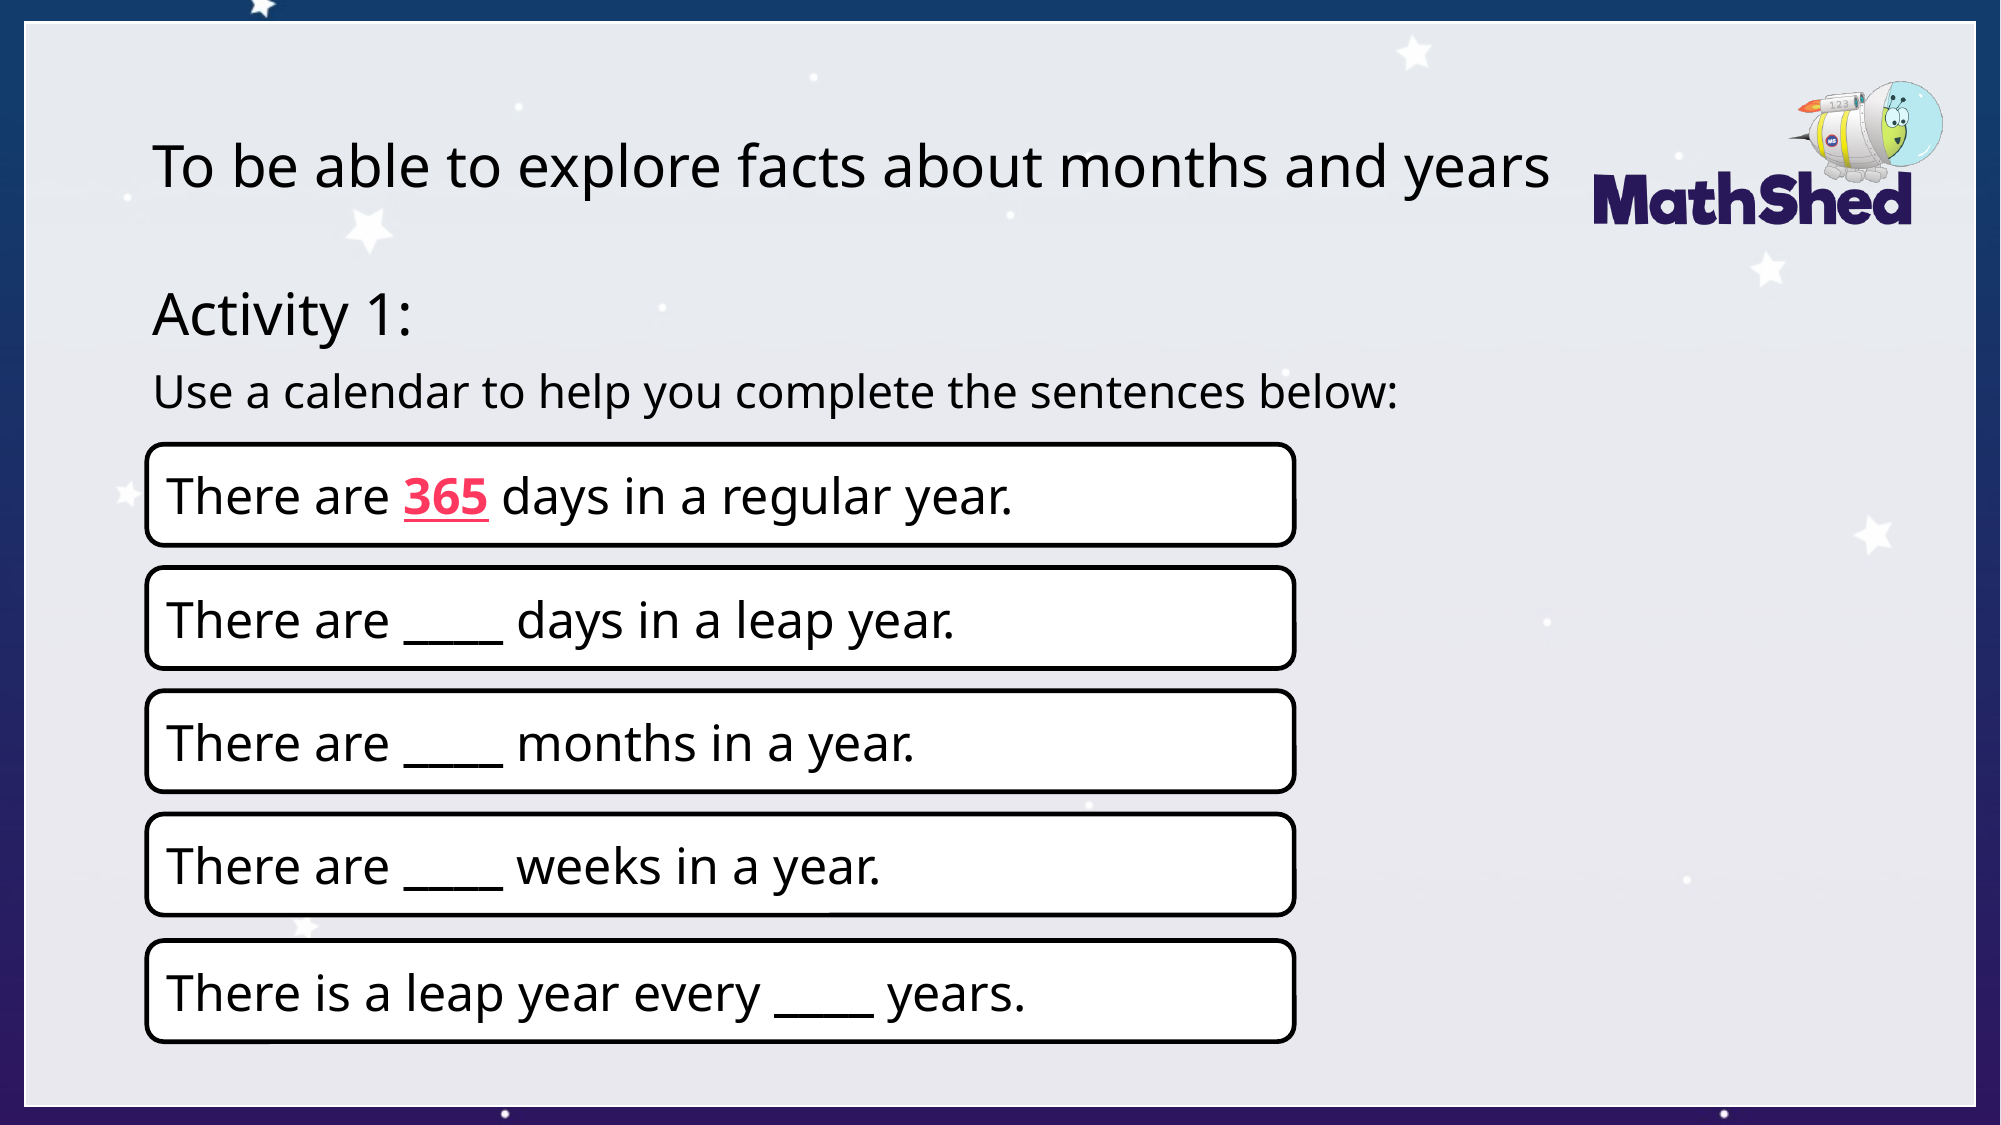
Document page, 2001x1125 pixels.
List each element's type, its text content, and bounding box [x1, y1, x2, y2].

picture [0, 0, 2001, 1125]
text_box There are ____ months in a year. [145, 689, 1296, 793]
title To be able to explore facts about months and years [137, 59, 1578, 277]
text_box There is a leap year every ____ years. [145, 939, 1296, 1043]
list Activity 1: Use a calendar to help you complete the sentences below: [137, 277, 1863, 992]
text_box There are ____ days in a leap year. [145, 566, 1296, 670]
text_box There are 365 days in a regular year. [145, 443, 1296, 547]
text_box There are ____ weeks in a year. [145, 812, 1296, 917]
